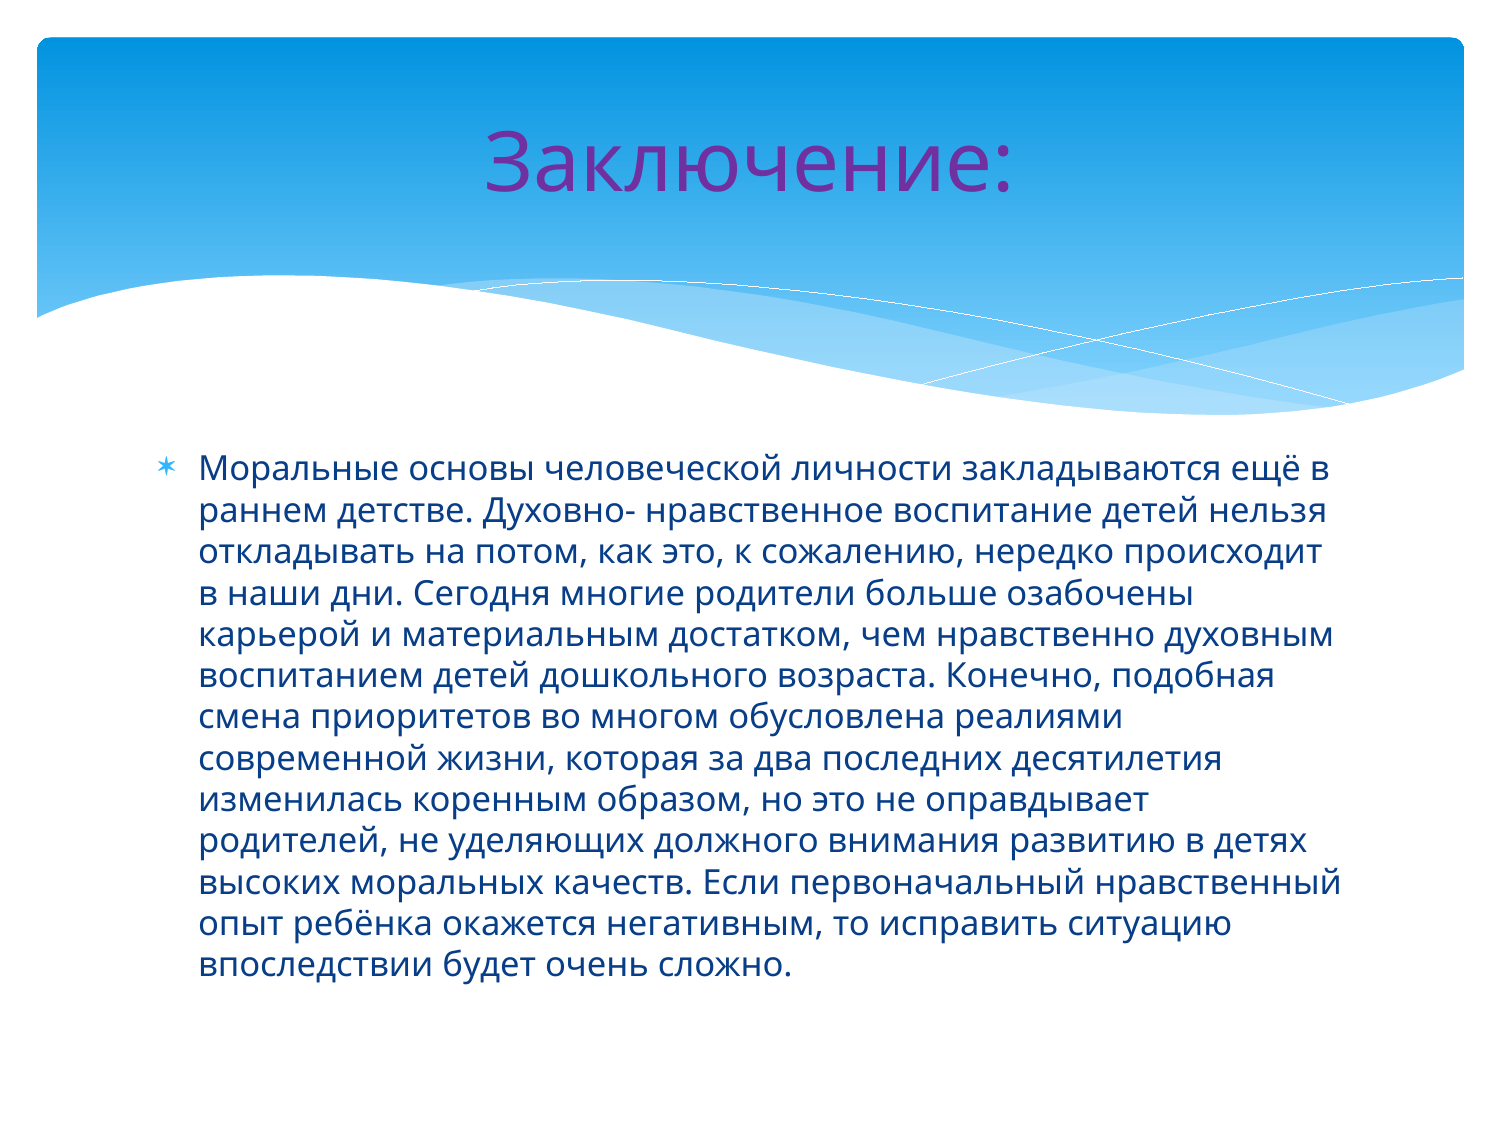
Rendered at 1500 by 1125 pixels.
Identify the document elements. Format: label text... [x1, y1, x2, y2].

title Заключение: [75, 55, 1425, 261]
list Моральные основы человеческой личности закладываются ещё в раннем детстве. Духовно- нравственное воспитание детей нельзя откладывать на потом, как это, к сожалению, нередко происходит в наши дни. Сегодня многие родители больше озабочены карьерой и материальным достатком, чем нравственно духовным воспитанием детей дошкольного возраста. Конечно, подобная смена приоритетов во многом обусловлена реалиями современной жизни, которая за два последних десятилетия изменилась коренным образом, но это не оправдывает родителей, не уделяющих должного внимания развитию в детях высоких моральных качеств. Если первоначальный нравственный опыт ребёнка окажется негативным, то исправить ситуацию впоследствии будет очень сложно. [143, 438, 1359, 1005]
